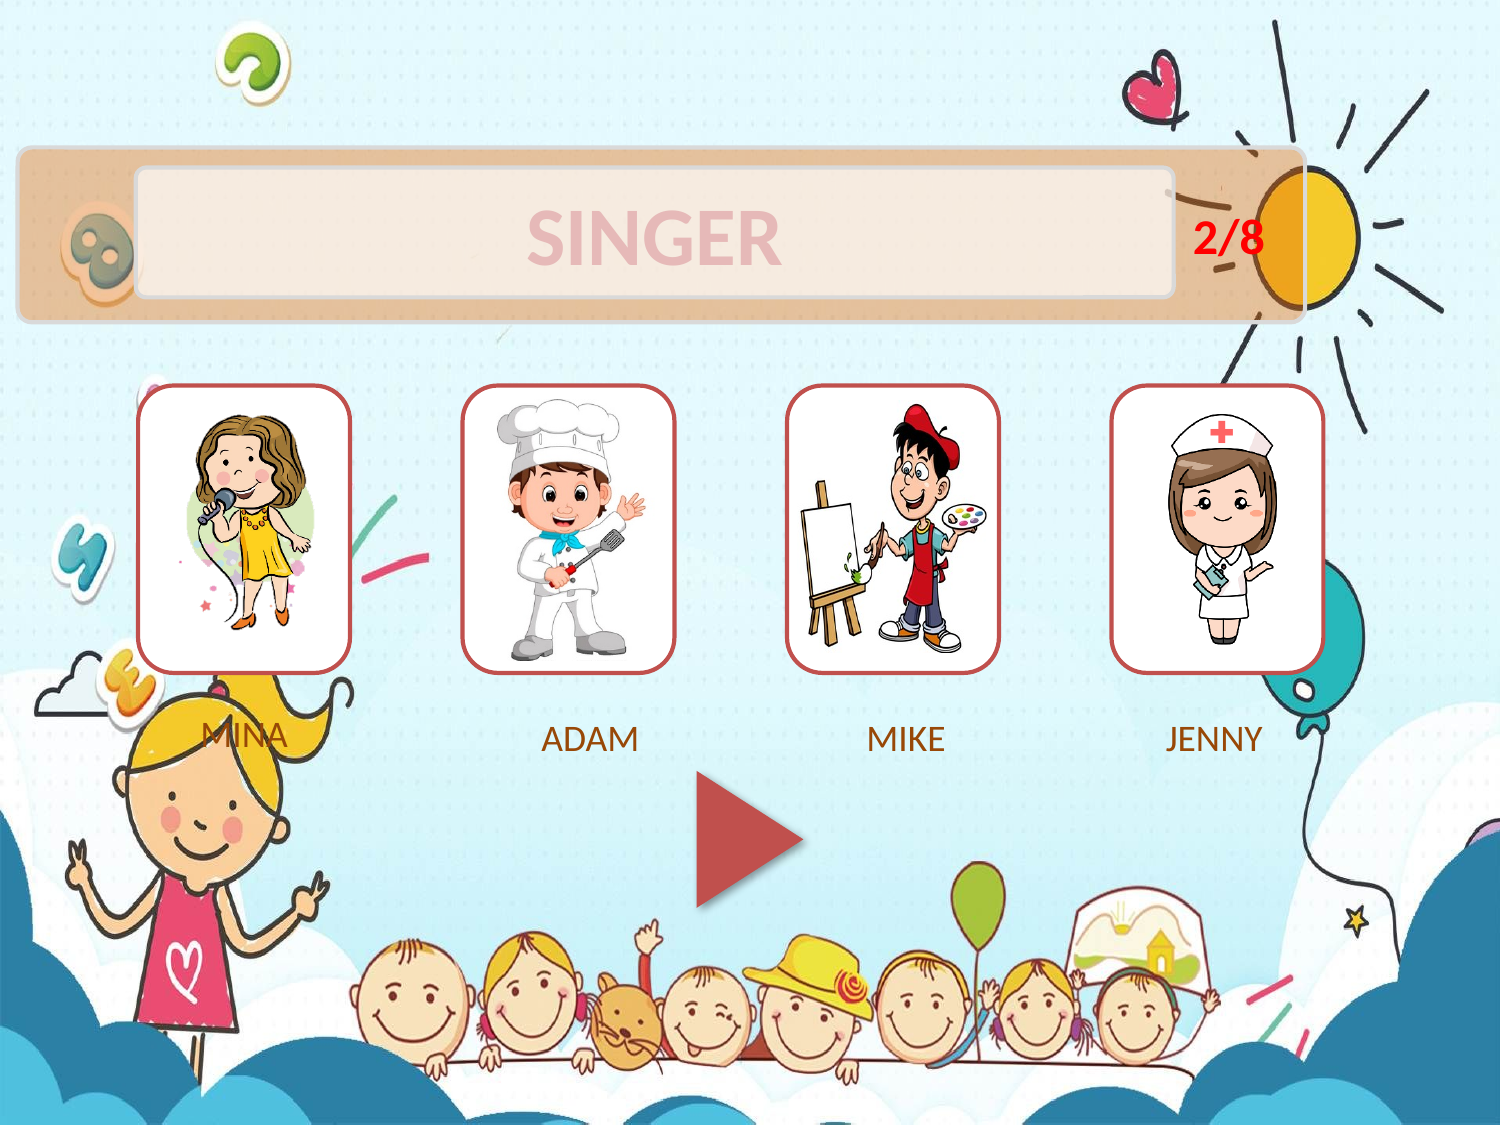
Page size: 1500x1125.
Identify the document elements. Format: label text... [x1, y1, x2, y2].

text_box [784, 383, 1002, 676]
text_box MIKE [779, 706, 1033, 766]
text_box [694, 769, 806, 910]
text_box JENNY [1088, 706, 1341, 766]
text_box [1109, 383, 1326, 676]
text_box ADAM [464, 706, 717, 766]
text_box [15, 145, 1308, 325]
picture [0, 0, 1500, 1125]
text_box 2/8 [1163, 197, 1295, 272]
text_box SINGER [133, 165, 1176, 300]
text_box [460, 383, 677, 676]
text_box MINA [117, 702, 371, 763]
text_box [135, 383, 349, 676]
